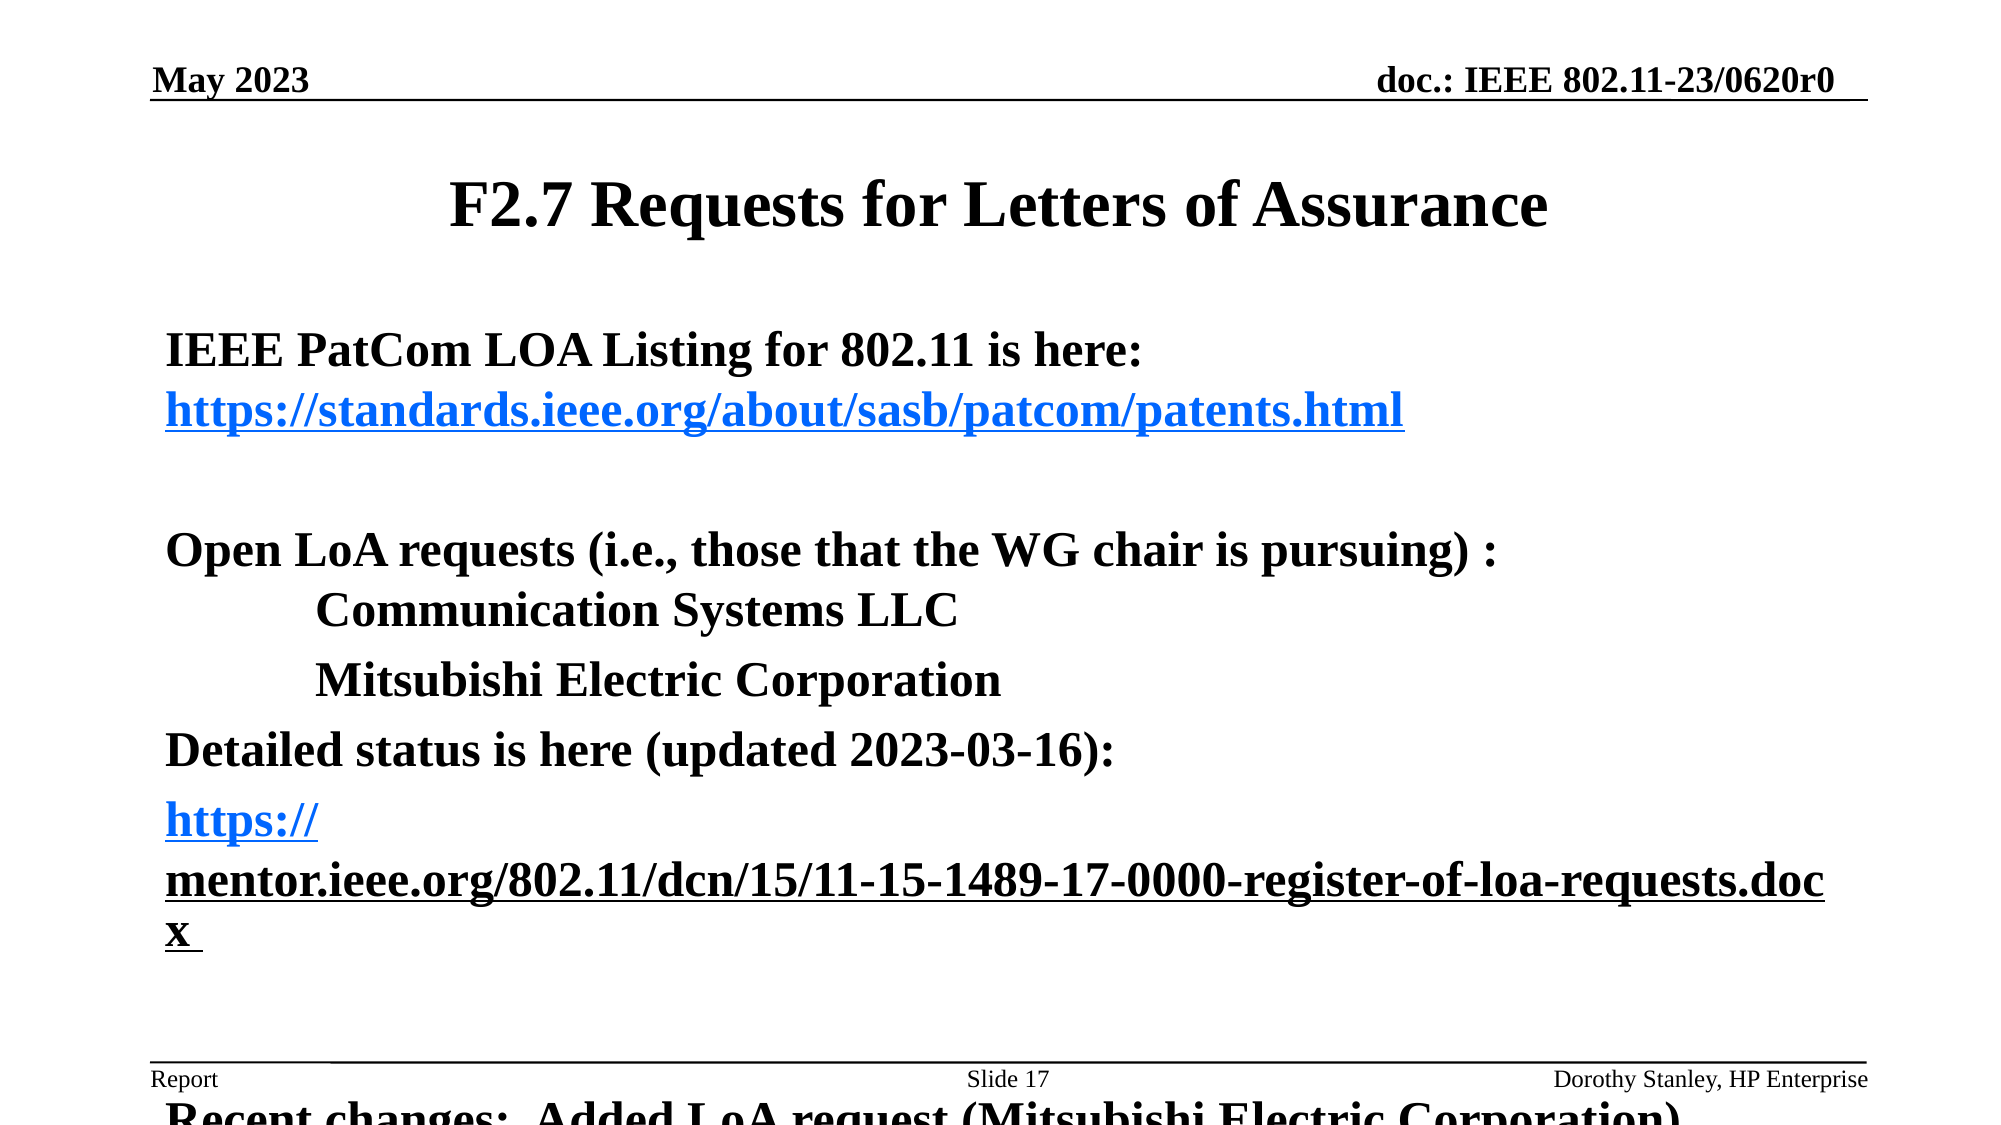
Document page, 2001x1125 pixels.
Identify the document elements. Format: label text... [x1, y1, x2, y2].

slide_number Slide 17 [964, 1061, 1053, 1093]
list IEEE PatCom LOA Listing for 802.11 is here: https://standards.ieee.org/about/sasb/patcom/patents.html Open LoA requests (i.e., those that the WG chair is pursuing) : Communication Systems LLC Mitsubishi Electric Corporation Detailed status is here (updated 2023-03-16): https://mentor.ieee.org/802.11/dcn/15/11-15-1489-17-0000-register-of-loa-requests.docx Recent changes: Added LoA request (Mitsubishi Electric Corporation) [150, 309, 1850, 1063]
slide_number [152, 54, 373, 101]
footer Dorothy Stanley, HP Enterprise [1513, 1061, 1869, 1093]
title F2.7 Requests for Letters of Assurance [150, 112, 1850, 288]
